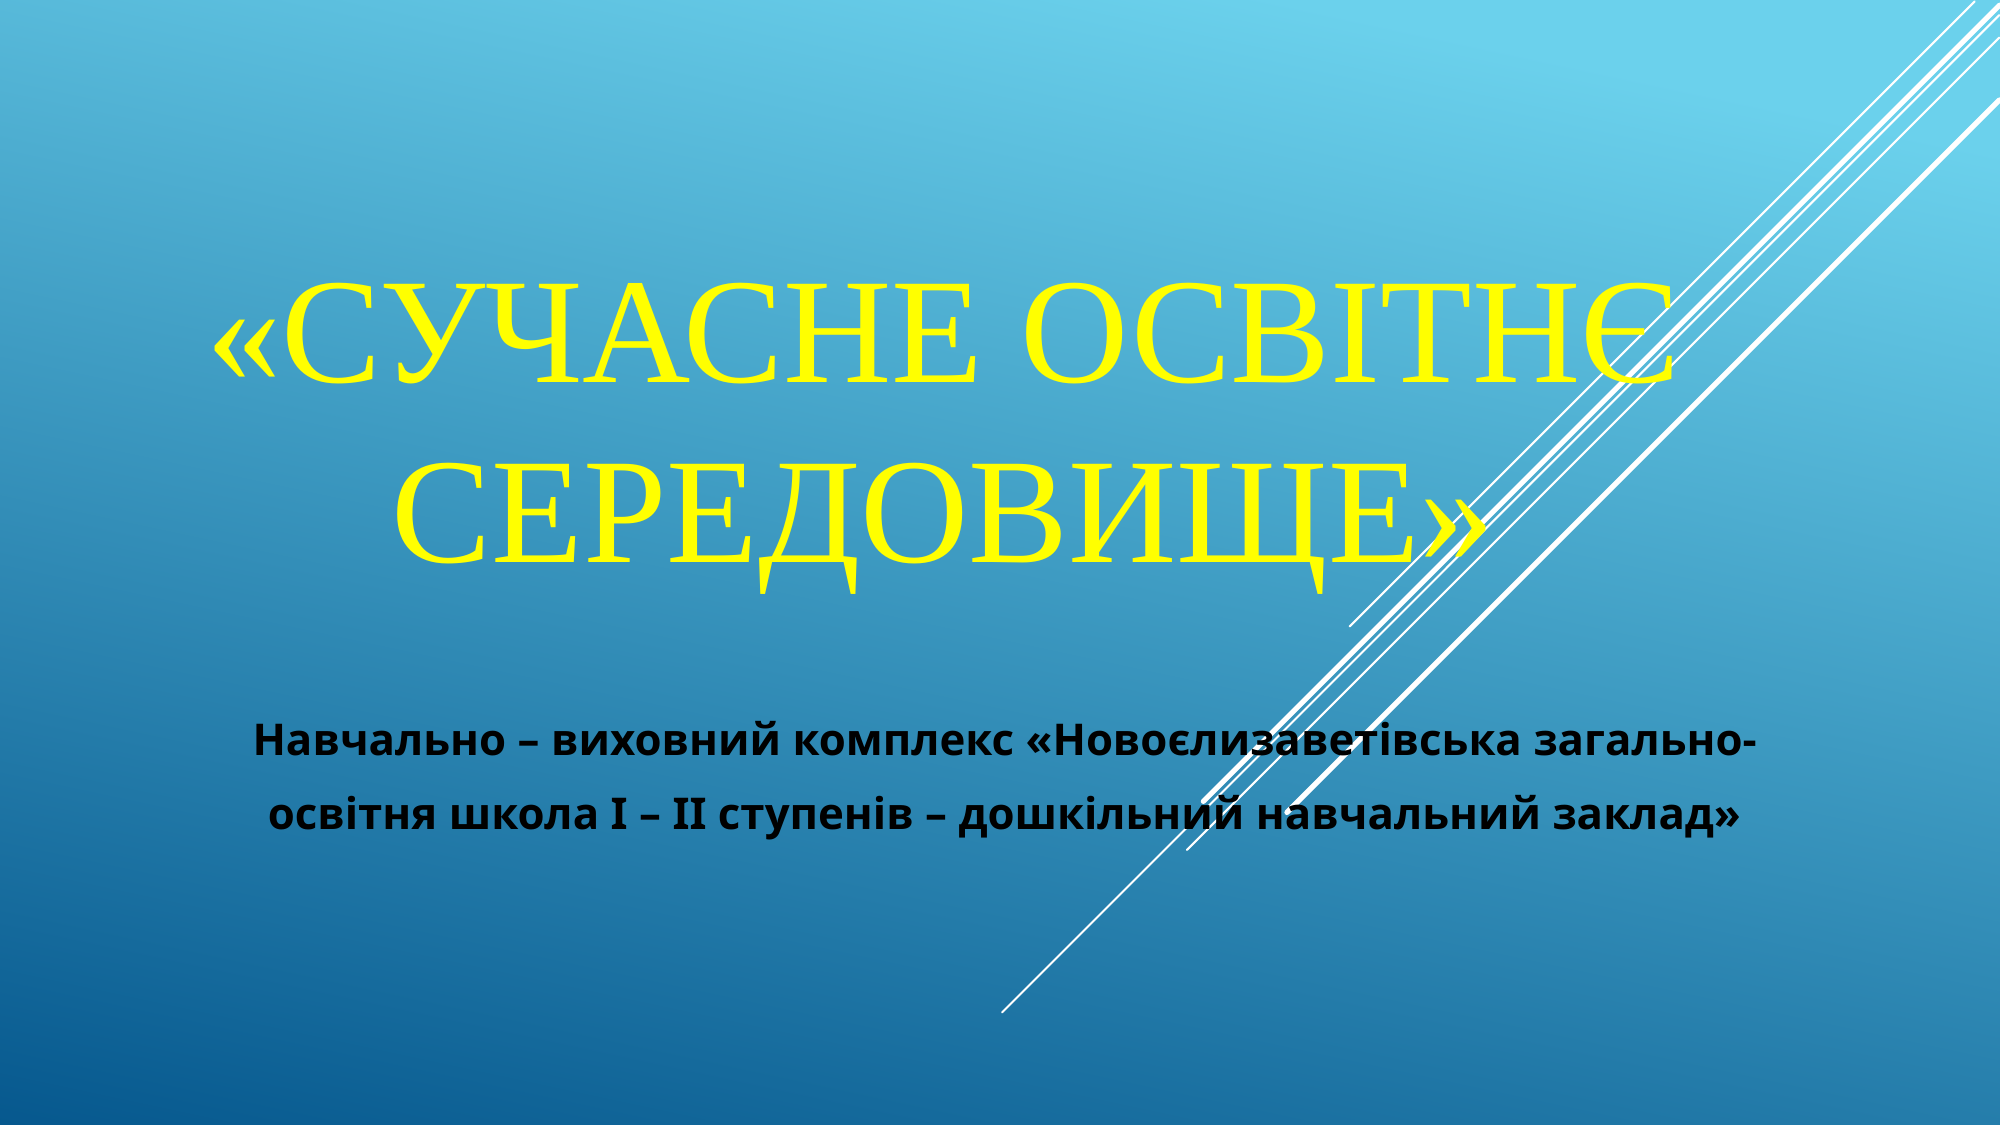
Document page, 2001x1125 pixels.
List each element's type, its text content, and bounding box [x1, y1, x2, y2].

title «Сучасне освітнє середовище» [112, 112, 1775, 600]
subtitle Навчально – виховний комплекс «Новоєлизаветівська загально- освітня школа І – ІІ ступенів – дошкільний навчальний заклад» [112, 630, 1898, 950]
